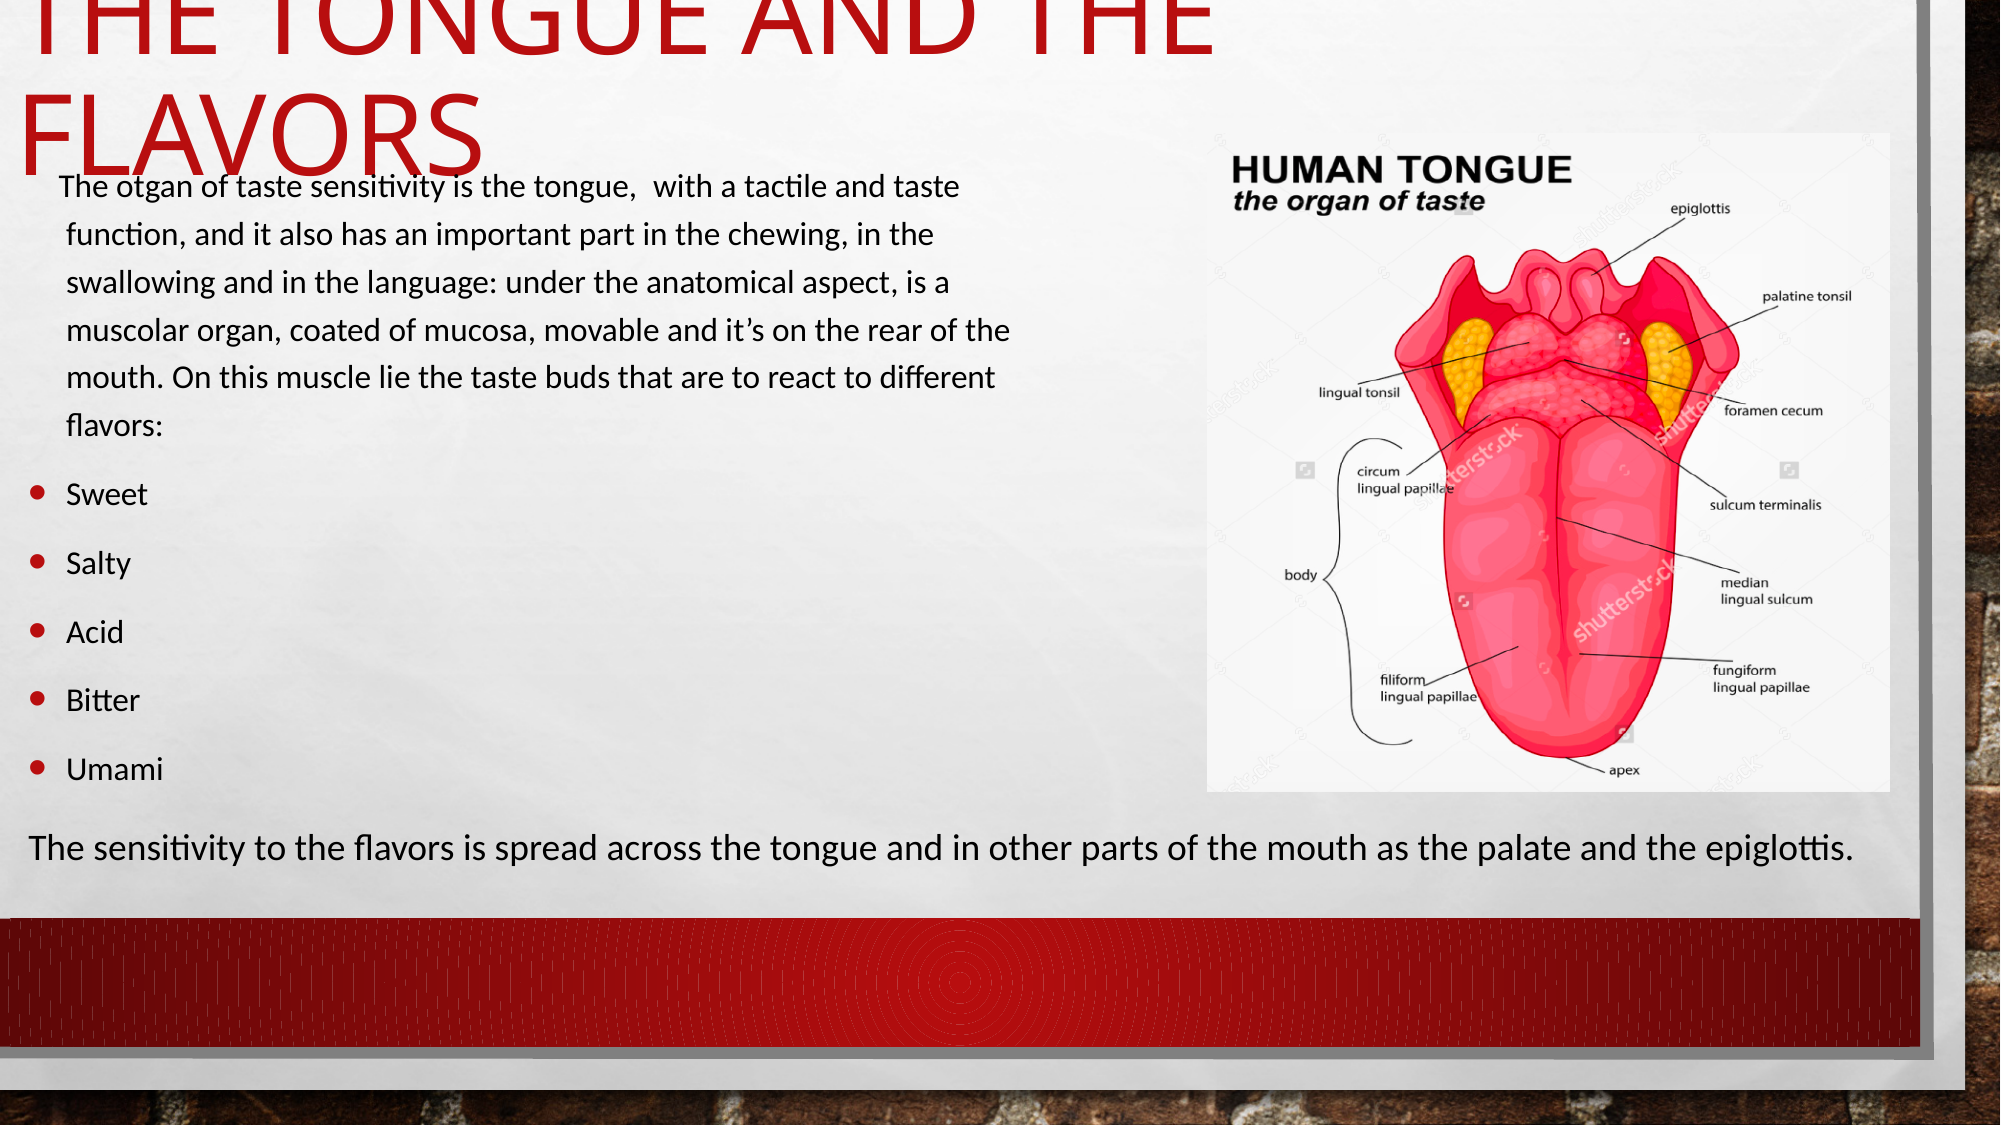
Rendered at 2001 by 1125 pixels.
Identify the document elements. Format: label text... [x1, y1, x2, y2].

title THE TONGUE AND THE FLAVORS [0, 0, 1706, 173]
picture [0, 0, 2000, 1125]
text_box The sensitivity to the flavors is spread across the tongue and in other parts of the mouth as the palate and the epiglottis. [13, 815, 1947, 876]
picture [1206, 133, 1890, 793]
list The otgan of taste sensitivity is the tongue, with a tactile and taste function, and it also has an important part in the chewing, in the swallowing and in the language: under the anatomical aspect, is a muscolar organ, coated of mucosa, movable and it’s on the rear of the mouth. On this muscle lie the taste buds that are to react to different flavors: Sweet Salty Acid Bitter Umami [13, 208, 1059, 804]
